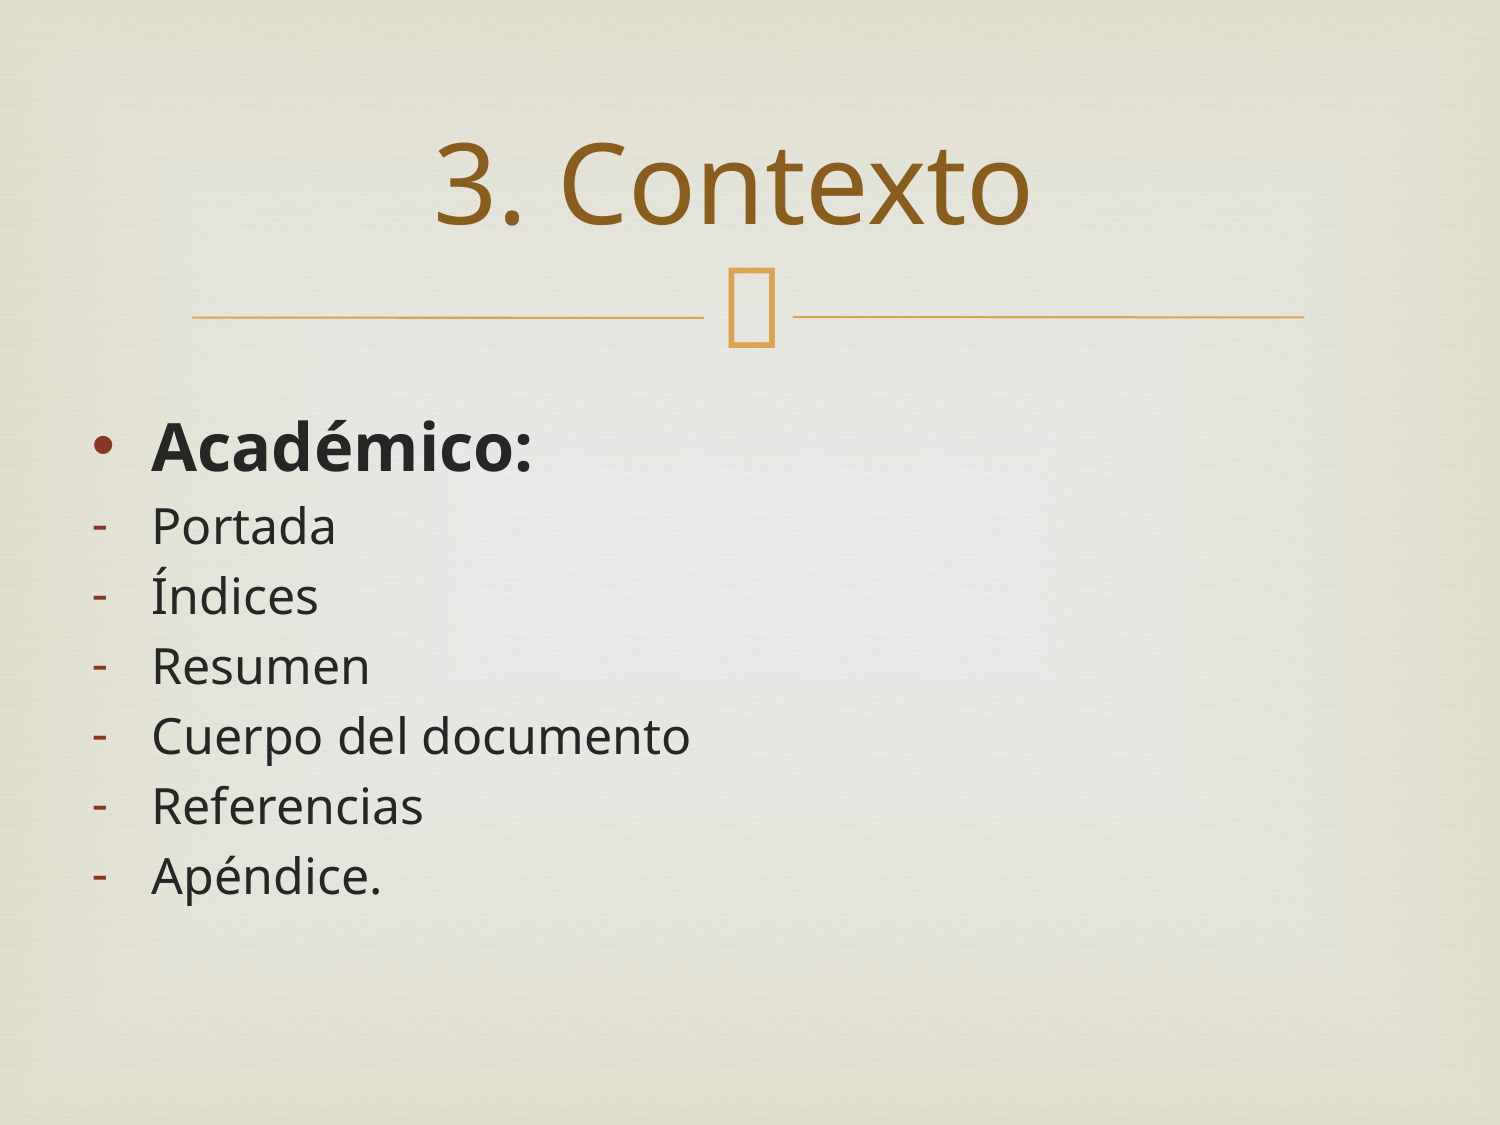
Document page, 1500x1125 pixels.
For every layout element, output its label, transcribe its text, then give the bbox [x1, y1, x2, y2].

title 3. Contexto [112, 93, 1386, 267]
list Académico: Portada Índices Resumen Cuerpo del documento Referencias Apéndice. [76, 397, 1427, 946]
